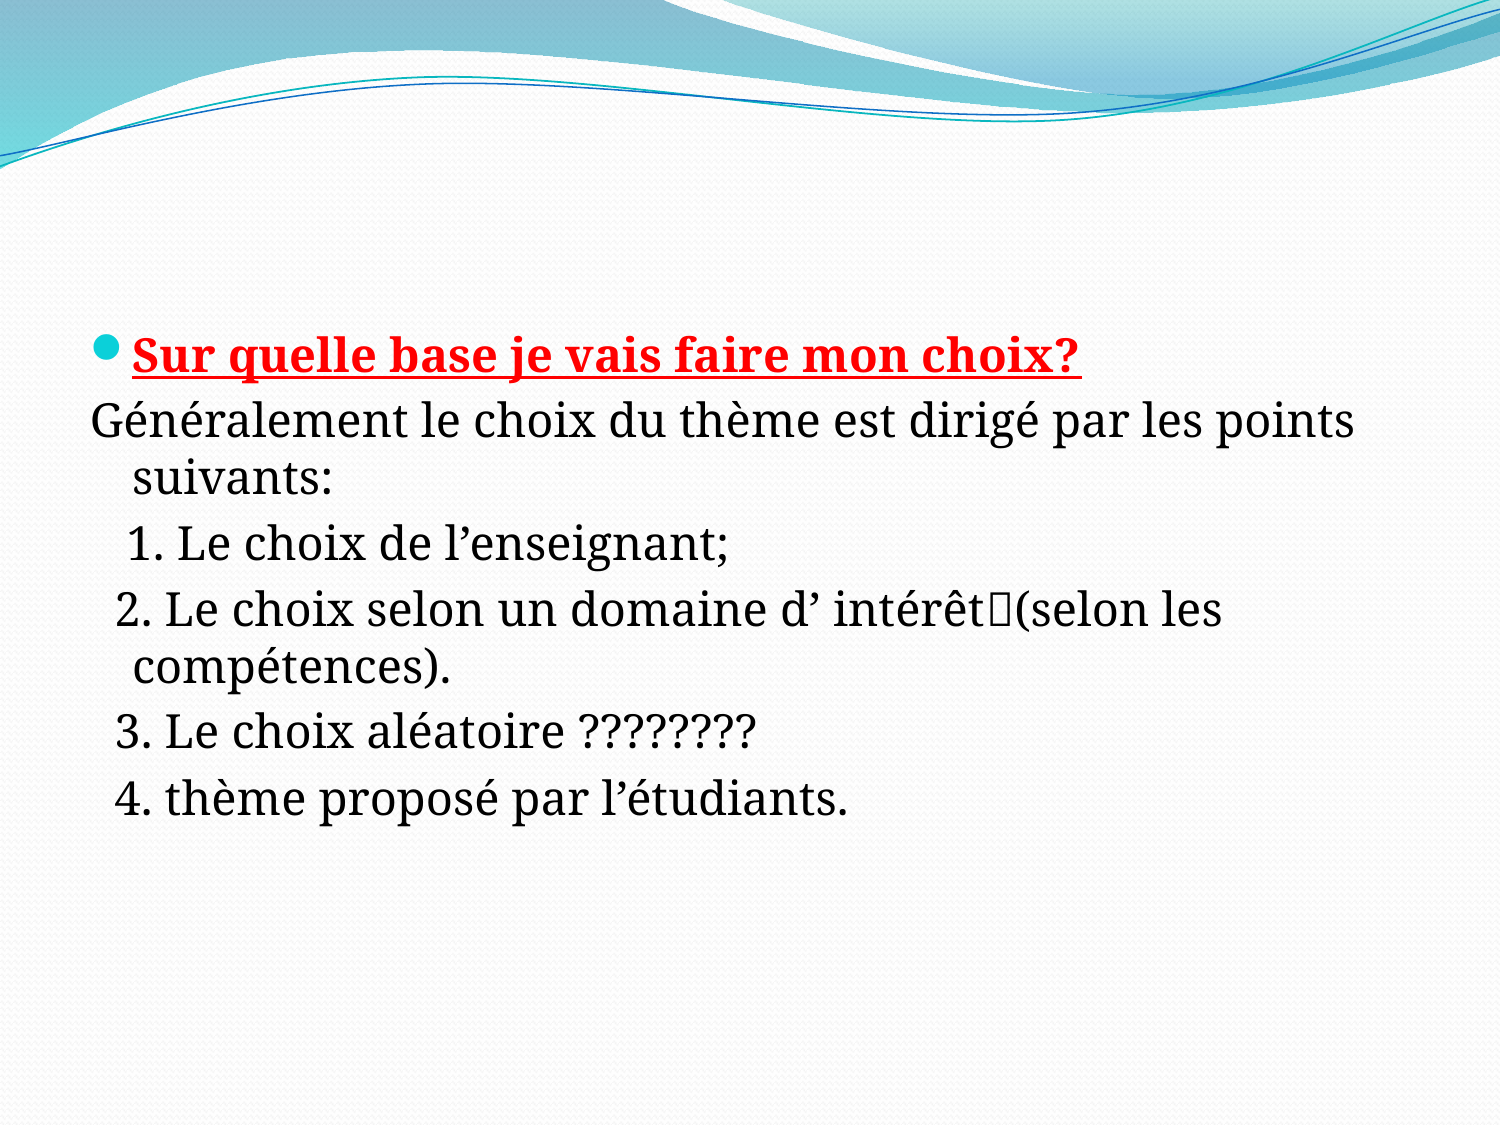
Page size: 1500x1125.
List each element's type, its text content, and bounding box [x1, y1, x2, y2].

list Sur quelle base je vais faire mon choix? Généralement le choix du thème est dirigé par les points suivants: 1. Le choix de l’enseignant; 2. Le choix selon un domaine d’ intérêt(selon les compétences). 3. Le choix aléatoire ???????? 4. thème proposé par l’étudiants. [75, 317, 1425, 1038]
